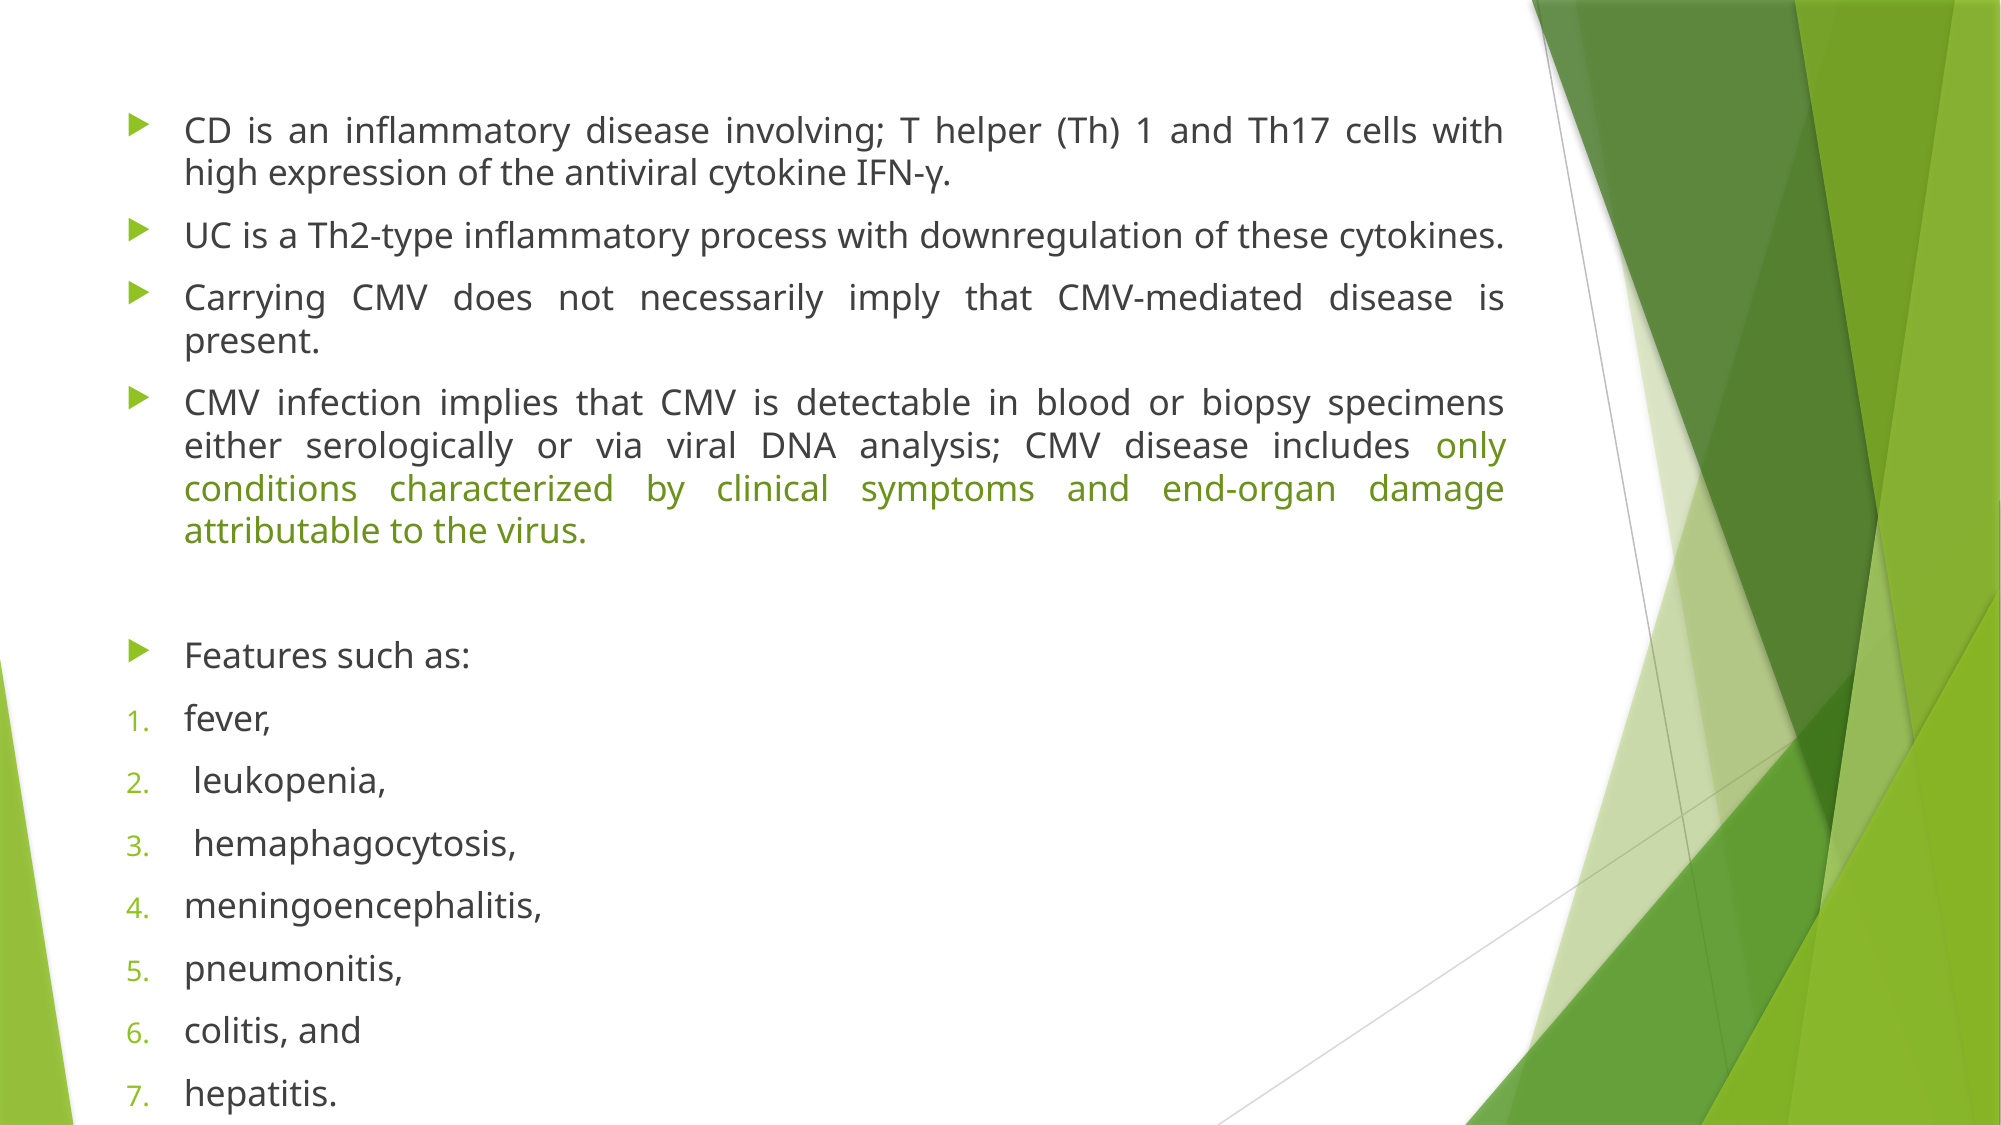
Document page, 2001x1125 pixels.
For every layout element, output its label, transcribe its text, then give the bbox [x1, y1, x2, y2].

list CD is an inflammatory disease involving; T helper (Th) 1 and Th17 cells with high expression of the antiviral cytokine IFN-γ. UC is a Th2-type inflammatory process with downregulation of these cytokines. Carrying CMV does not necessarily imply that CMV-mediated disease is present. CMV infection implies that CMV is detectable in blood or biopsy specimens either serologically or via viral DNA analysis; CMV disease includes only conditions characterized by clinical symptoms and end-organ damage attributable to the virus. Features such as: fever, leukopenia, hemaphagocytosis, meningoencephalitis, pneumonitis, colitis, and hepatitis. [111, 99, 1522, 1125]
